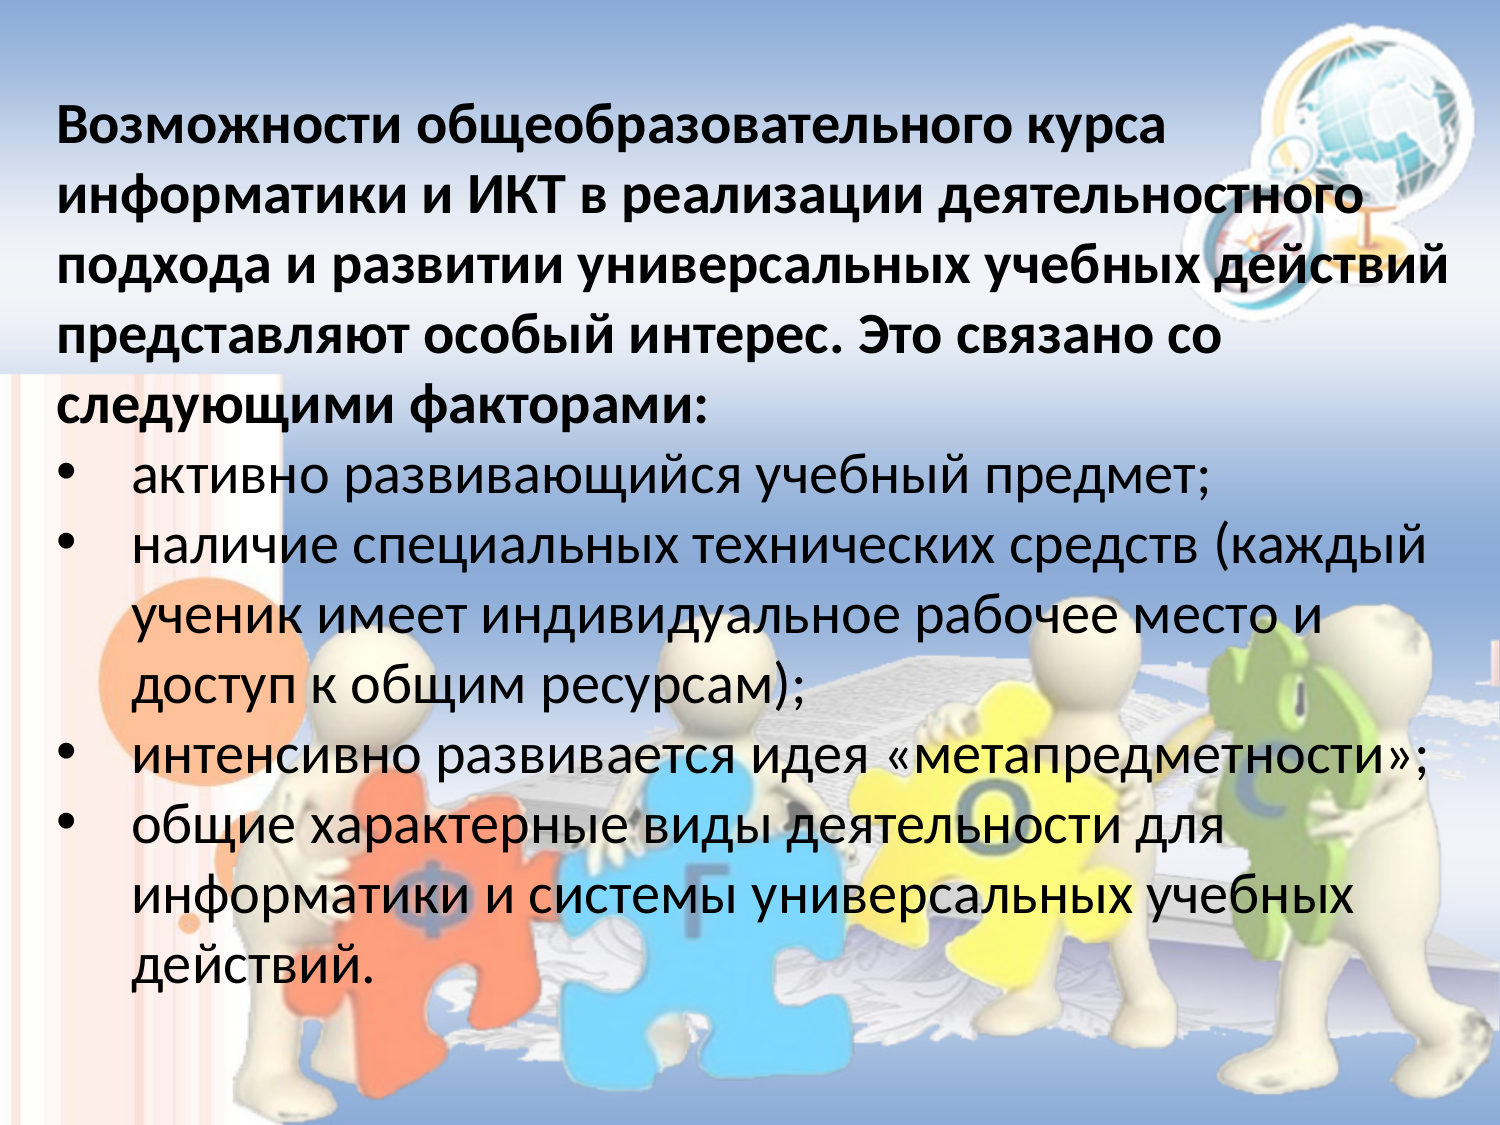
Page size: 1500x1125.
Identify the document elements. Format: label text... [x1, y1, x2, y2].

text_box Возможности общеобразовательного курса информатики и ИКТ в реализации деятельностного подхода и развитии универсальных учебных действий представляют особый интерес. Это связано со следующими факторами: активно развивающийся учебный предмет; наличие специальных технических средств (каждый ученик имеет индивидуальное рабочее место и доступ к общим ресурсам); интенсивно развивается идея «метапредметности»; общие характерные виды деятельности для информатики и системы универсальных учебных действий. [41, 78, 1471, 1003]
